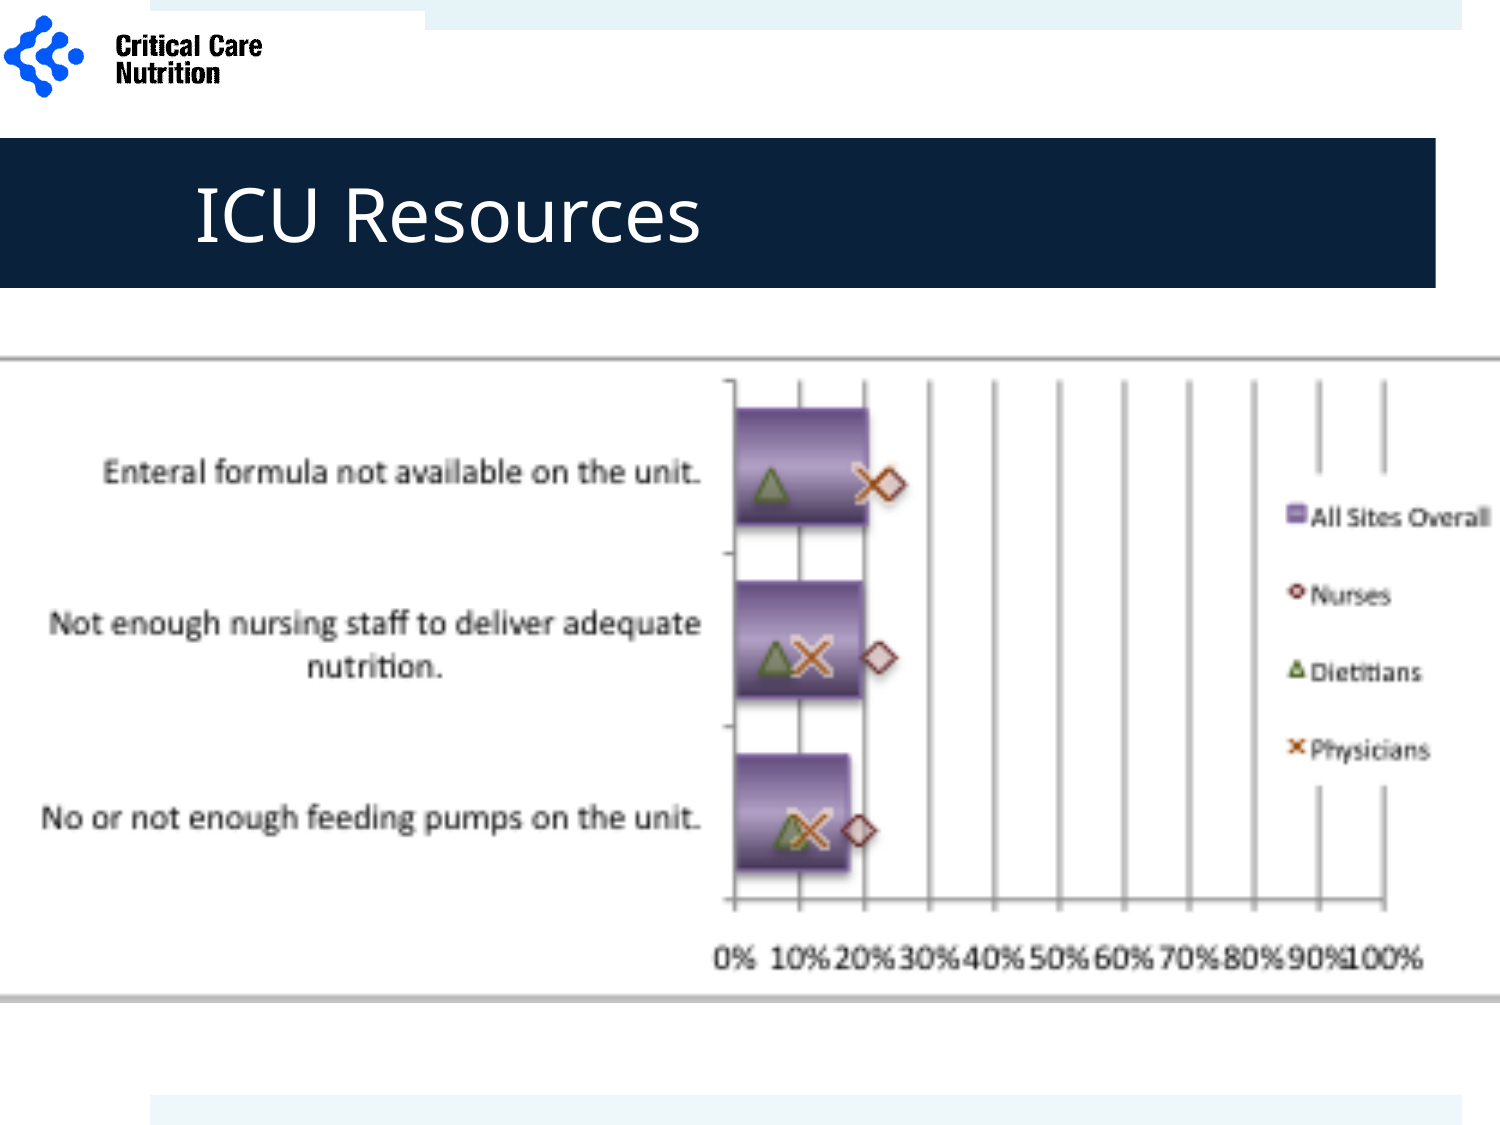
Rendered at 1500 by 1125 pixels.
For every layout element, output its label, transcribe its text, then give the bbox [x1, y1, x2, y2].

picture [0, 11, 426, 100]
picture [0, 355, 1500, 1003]
title ICU Resources [0, 138, 1436, 288]
